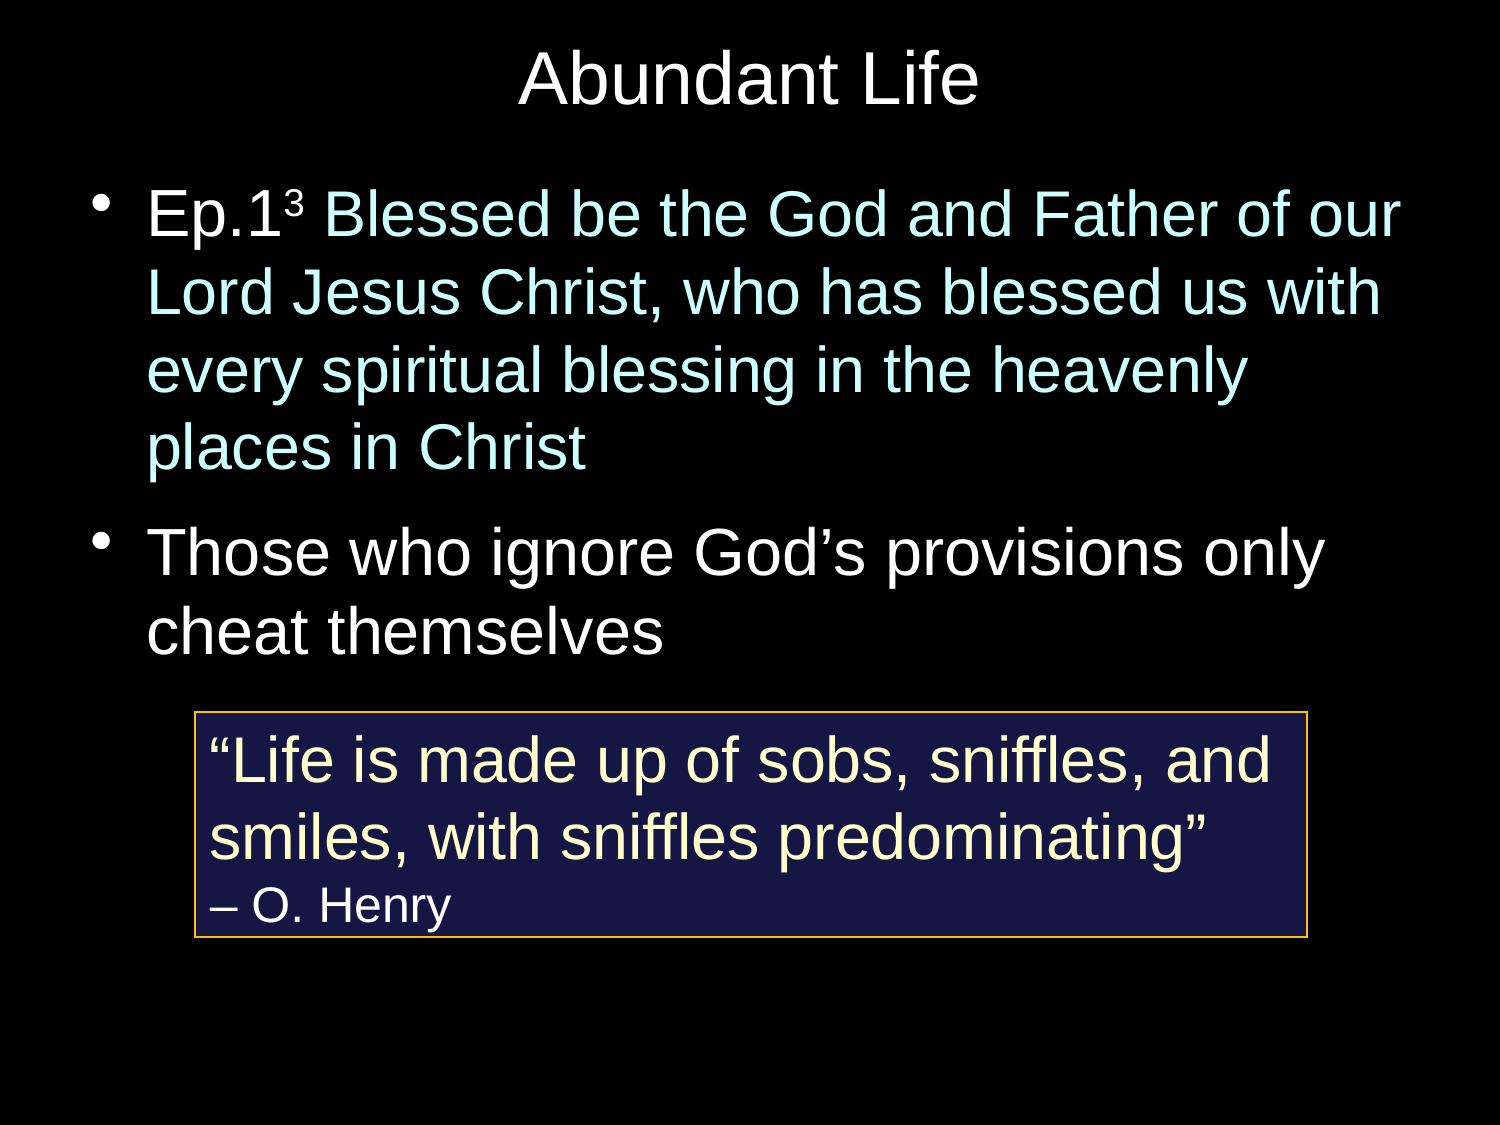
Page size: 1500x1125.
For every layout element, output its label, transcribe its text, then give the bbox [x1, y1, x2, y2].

text_box “Life is made up of sobs, sniffles, and smiles, with sniffles predominating” – O. Henry [194, 711, 1308, 938]
title Abundant Life [75, 24, 1425, 125]
list Ep.13 Blessed be the God and Father of our Lord Jesus Christ, who has blessed us with every spiritual blessing in the heavenly places in Christ Those who ignore God’s provisions only cheat themselves [75, 162, 1425, 1075]
